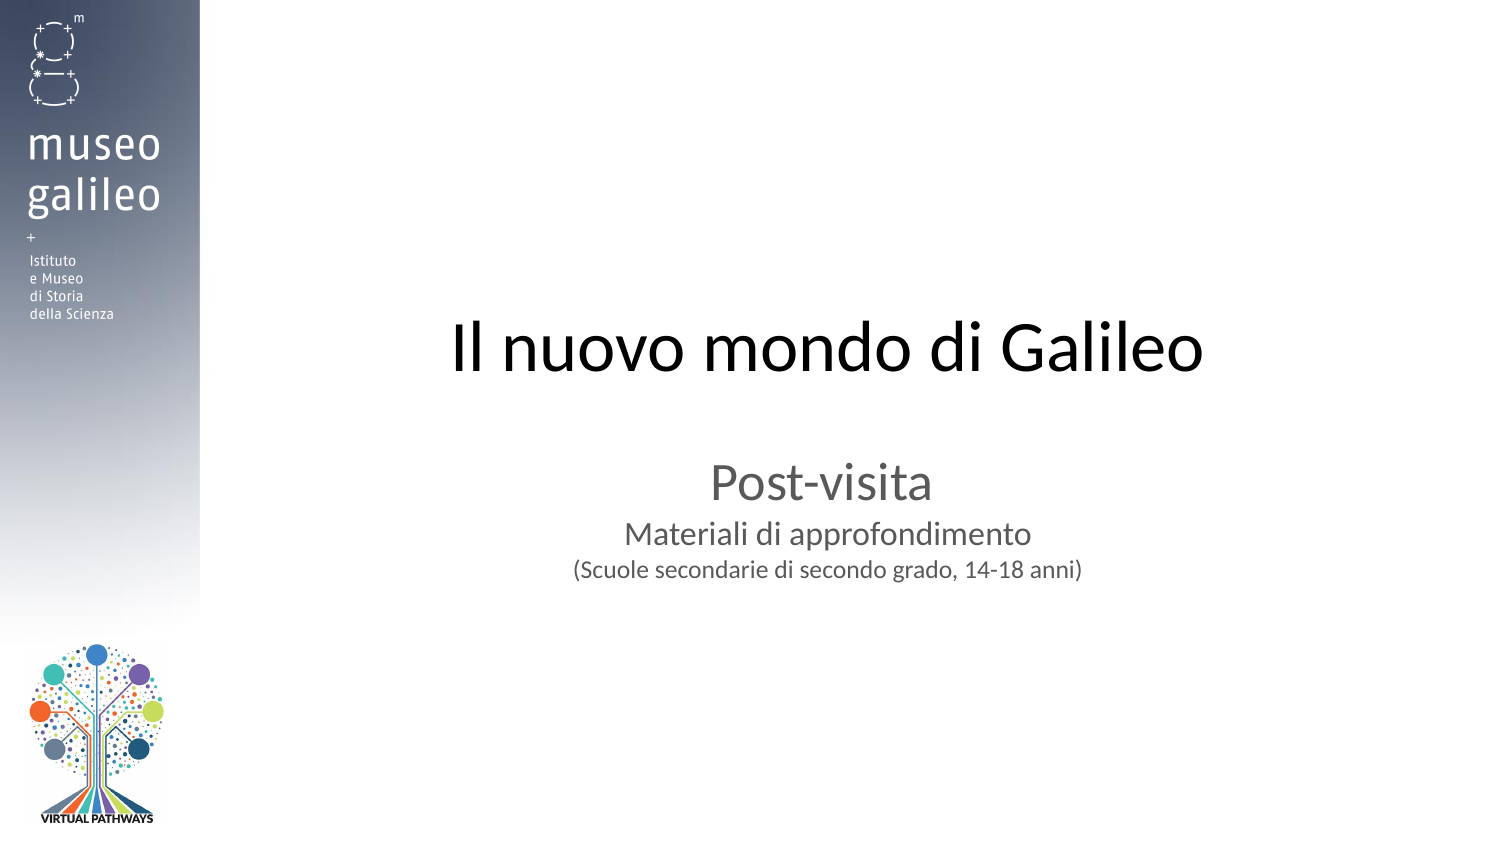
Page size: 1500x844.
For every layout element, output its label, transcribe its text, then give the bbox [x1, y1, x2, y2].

title Il nuovo mondo di Galileo [207, 196, 1449, 402]
picture [0, 0, 1500, 844]
subtitle Post-visita Materiali di approfondimento (Scuole secondarie di secondo grado, 14-18 anni) [207, 431, 1449, 666]
